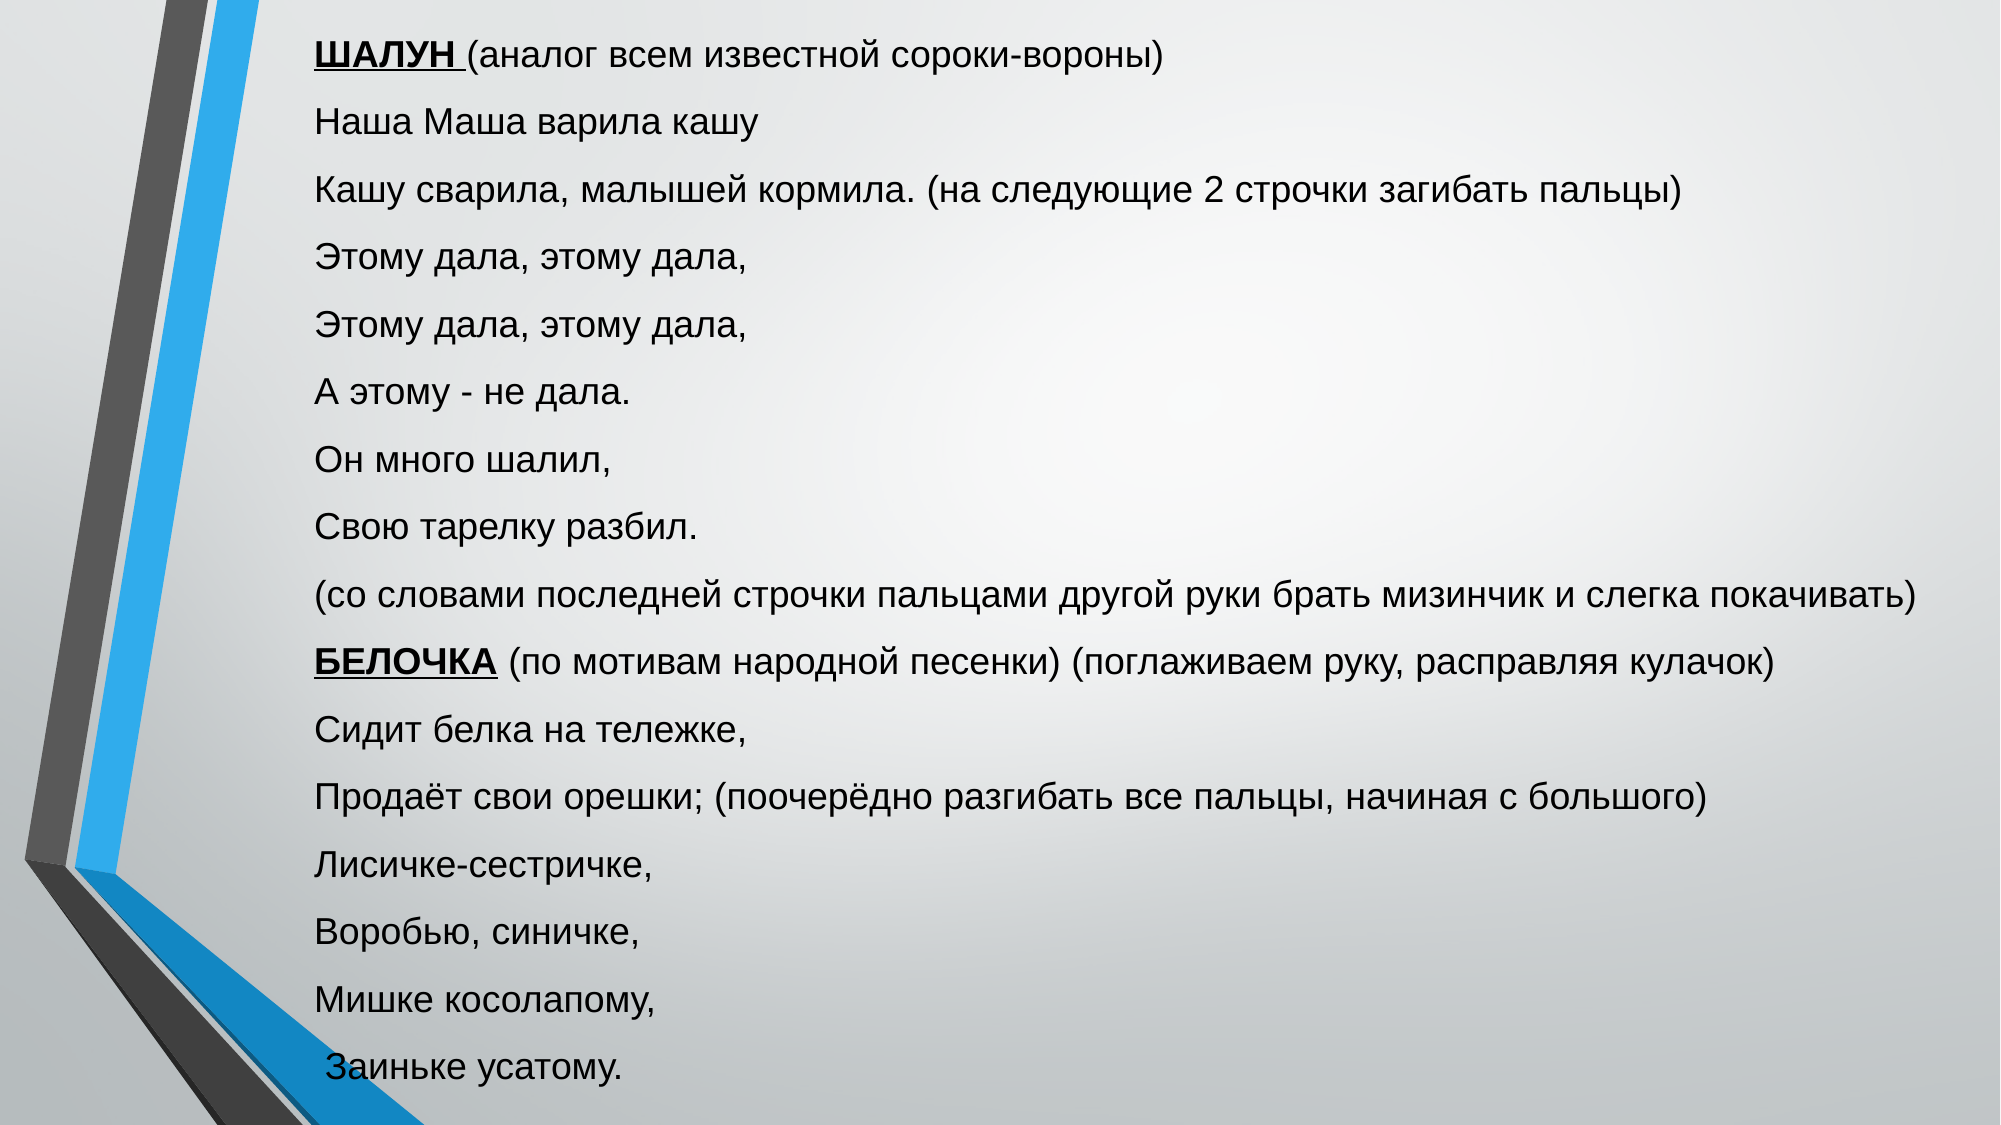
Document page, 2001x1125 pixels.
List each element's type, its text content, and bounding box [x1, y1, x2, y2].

text_box ШАЛУН (аналог всем известной сороки-вороны) Наша Маша варила кашу Кашу сварила, малышей кормила. (на следующие 2 строчки загибать пальцы) Этому дала, этому дала, Этому дала, этому дала, А этому - не дала. Он много шалил, Свою тарелку разбил. (со словами последней строчки пальцами другой руки брать мизинчик и слегка покачивать) БЕЛОЧКА (по мотивам народной песенки) (поглаживаем руку, расправляя кулачок) Сидит белка на тележке, Продаёт свои орешки; (поочерёдно разгибать все пальцы, начиная с большого) Лисичке-сестричке, Воробью, синичке, Мишке косолапому, Заиньке усатому. [255, 0, 1959, 1095]
